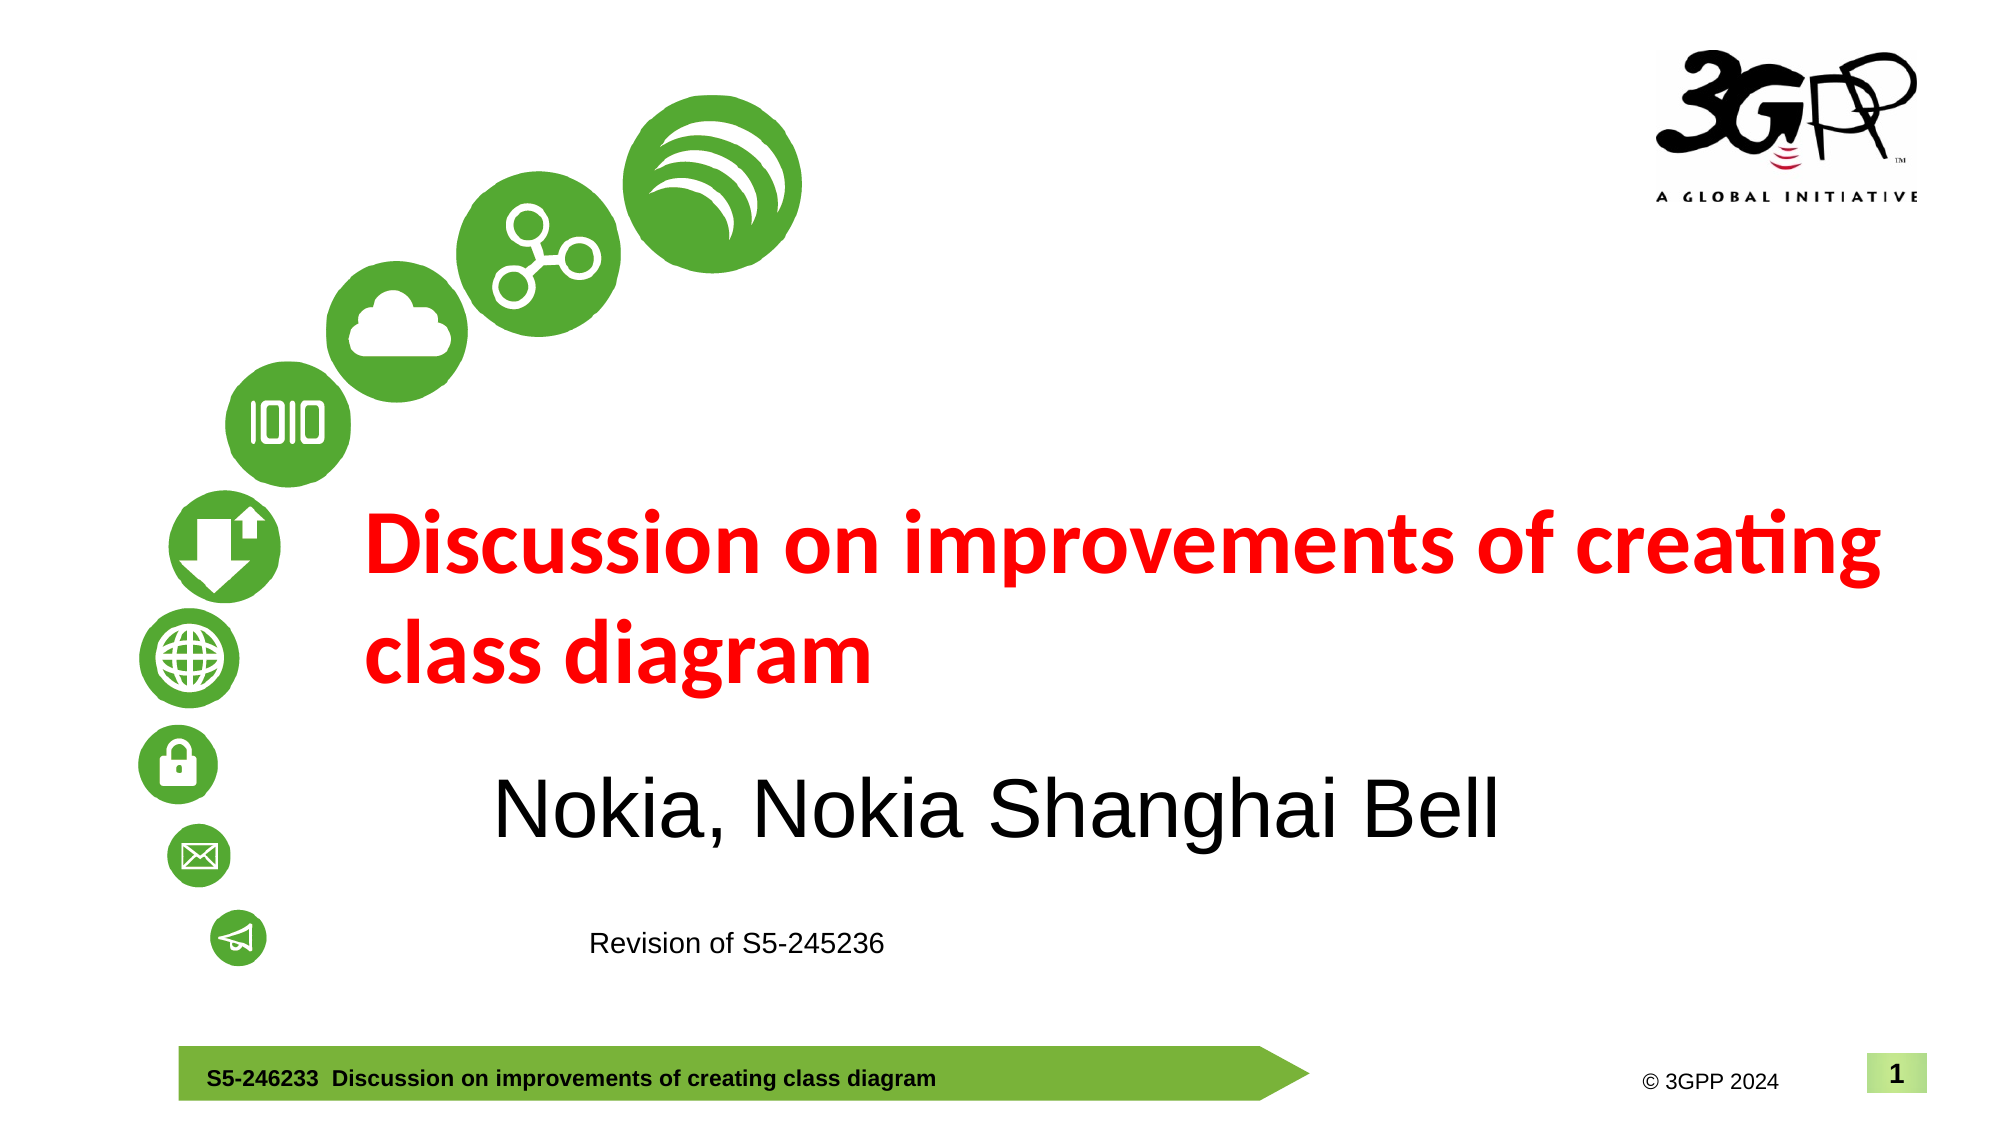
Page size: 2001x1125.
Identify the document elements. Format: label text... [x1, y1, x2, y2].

picture [1656, 50, 1917, 202]
subtitle Nokia, Nokia Shanghai Bell [296, 629, 1697, 918]
title Discussion on improvements of creating class diagram [349, 356, 1925, 678]
picture [37, 0, 882, 1039]
text_box Revision of S5-245236 [574, 917, 1575, 967]
